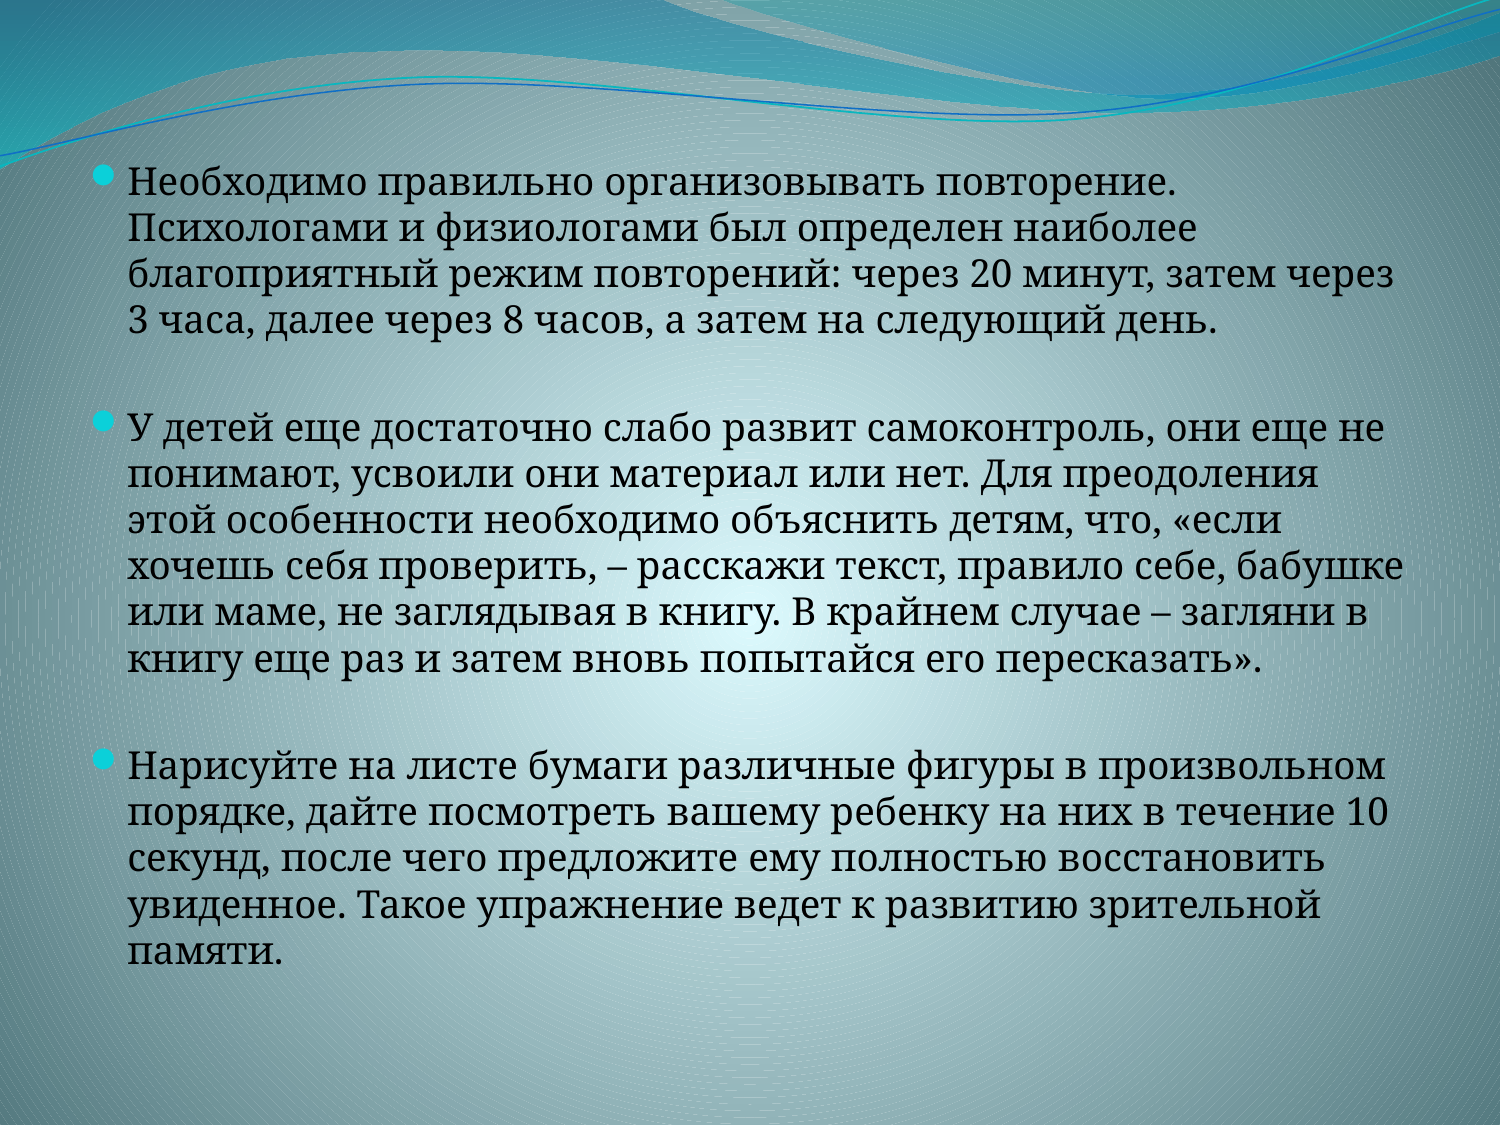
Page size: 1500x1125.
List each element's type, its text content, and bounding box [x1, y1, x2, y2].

list Необходимо правильно организовывать повторение. Психологами и физиологами был определен наиболее благоприятный режим повторений: через 20 минут, затем через 3 часа, далее через 8 часов, а затем на следующий день. У детей еще достаточно слабо развит самоконтроль, они еще не понимают, усвоили они материал или нет. Для преодоления этой особенности необходимо объяснить детям, что, «если хочешь себя проверить, – расскажи текст, правило себе, бабушке или маме, не заглядывая в книгу. В крайнем случае – загляни в книгу еще раз и затем вновь попытайся его пересказать». Нарисуйте на листе бумаги различные фигуры в произвольном порядке, дайте посмотреть вашему ребенку на них в течение 10 секунд, после чего предложите ему полностью восстановить увиденное. Такое упражнение ведет к развитию зрительной памяти. [75, 149, 1425, 1038]
